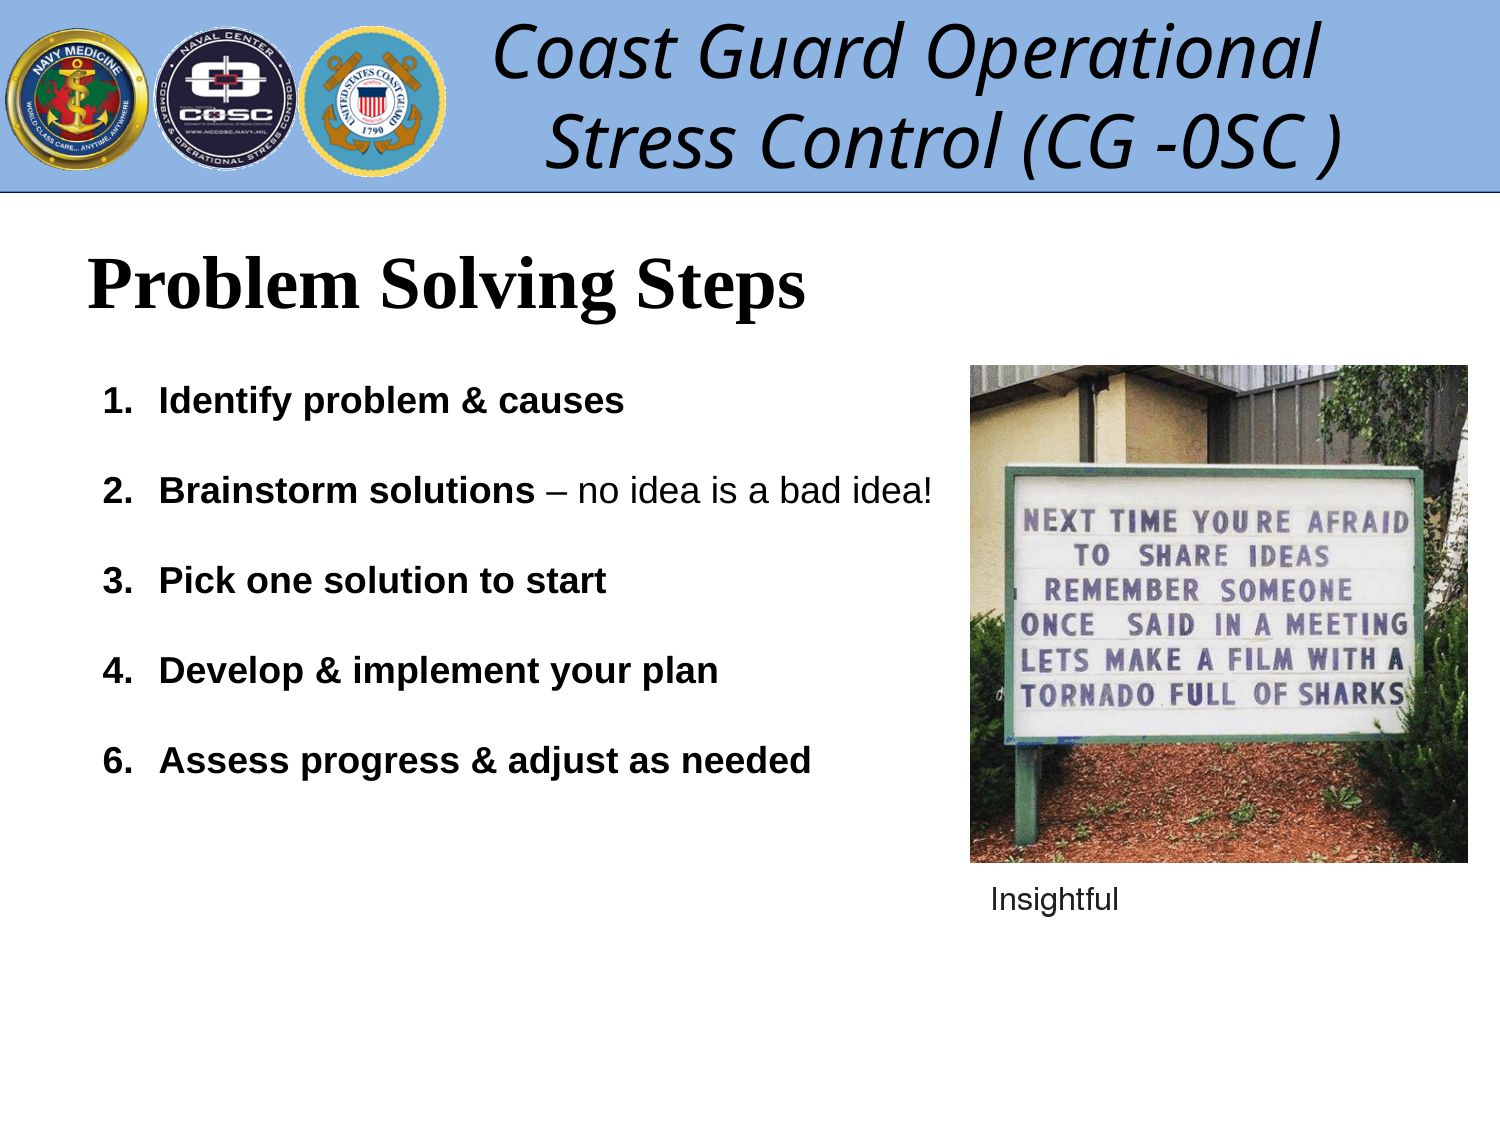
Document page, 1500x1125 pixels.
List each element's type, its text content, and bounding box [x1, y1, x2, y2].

title Problem Solving Steps [87, 226, 1444, 326]
picture [0, 192, 1500, 196]
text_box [0, 0, 1500, 192]
text_box Identify problem & causes Brainstorm solutions – no idea is a bad idea! Pick one solution to start Develop & implement your plan Assess progress & adjust as needed [87, 368, 1431, 967]
picture [970, 365, 1468, 928]
